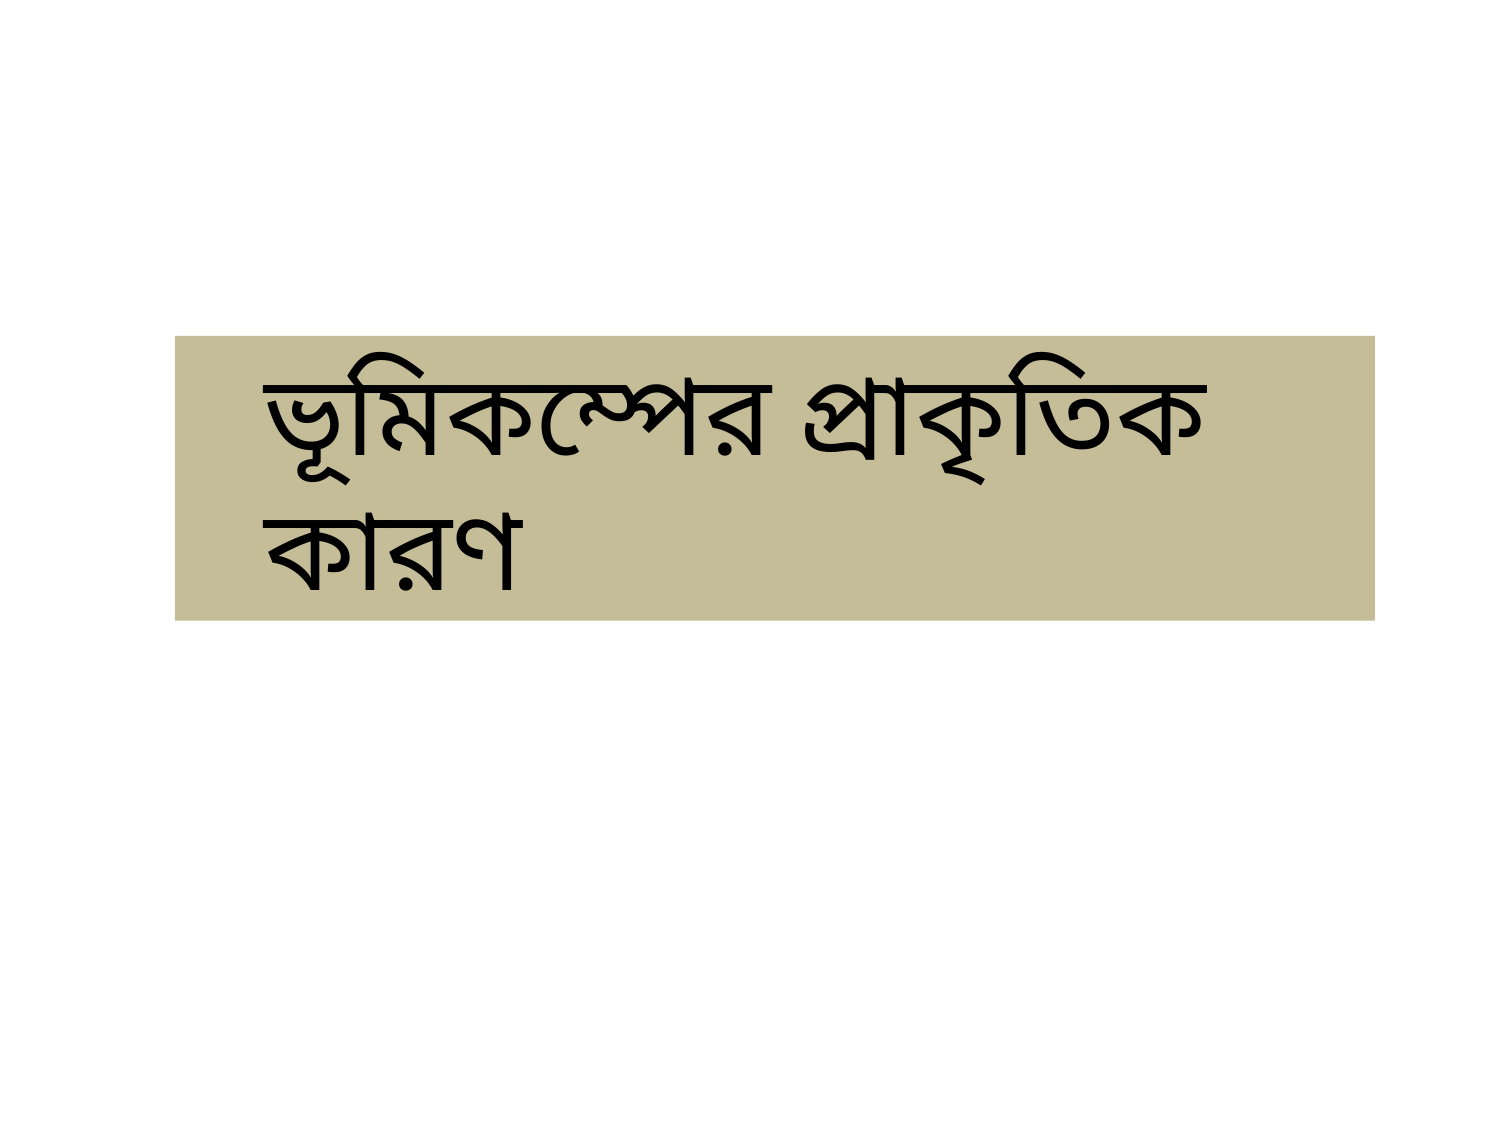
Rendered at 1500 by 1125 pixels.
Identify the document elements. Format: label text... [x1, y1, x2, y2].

text_box ভূমিকম্পের প্রাকৃতিক কারণ [174, 335, 1375, 621]
